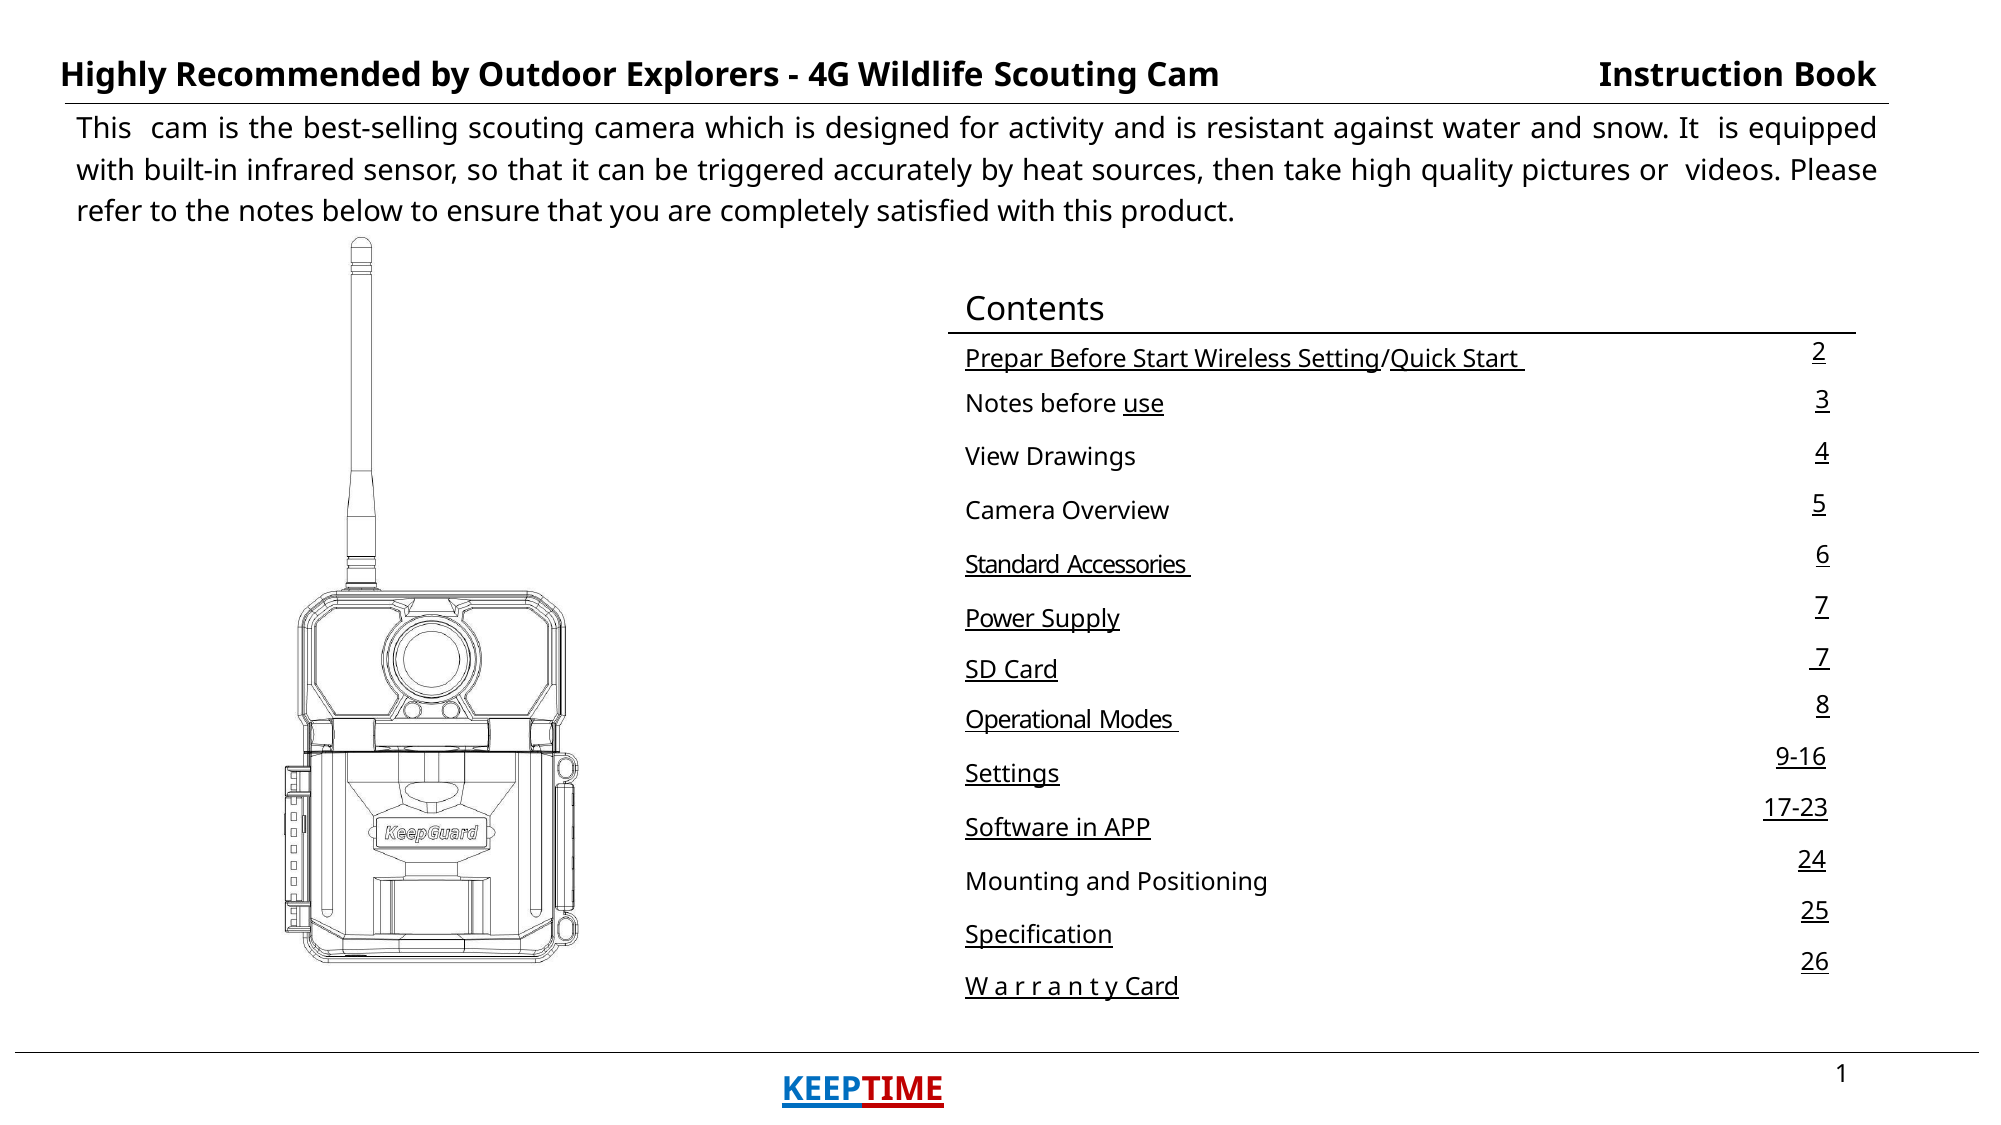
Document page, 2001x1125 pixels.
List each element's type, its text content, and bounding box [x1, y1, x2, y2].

text_box [1830, 1053, 1854, 1091]
title Highly Recommended by Outdoor Explorers - 4G Wildlife Scouting Cam Instruction Book [57, 51, 1878, 241]
text_box Prepar Before Start Wireless Setting/Quick Start Notes before use View Drawings Camera Overview Standard Accessories Power Supply SD Card Operational Modes Settings Software in APP Mounting and Positioning Specification Warranty Card [963, 329, 1541, 1005]
text_box 2 3 4 5 6 7 7 8 9-16 17-23 24 25 26 [1755, 319, 1833, 980]
text_box This cam is the best-selling scouting camera which is designed for activity and is resistant against water and snow. It is equipped with built-in infrared sensor, so that it can be triggered accurately by heat sources, then take high quality pictures or videos. Please refer to the notes below to ensure that you are completely satisfied with this product. Contents [74, 104, 1879, 328]
text_box [281, 328, 580, 966]
footer KEEPTIME [779, 1063, 953, 1125]
